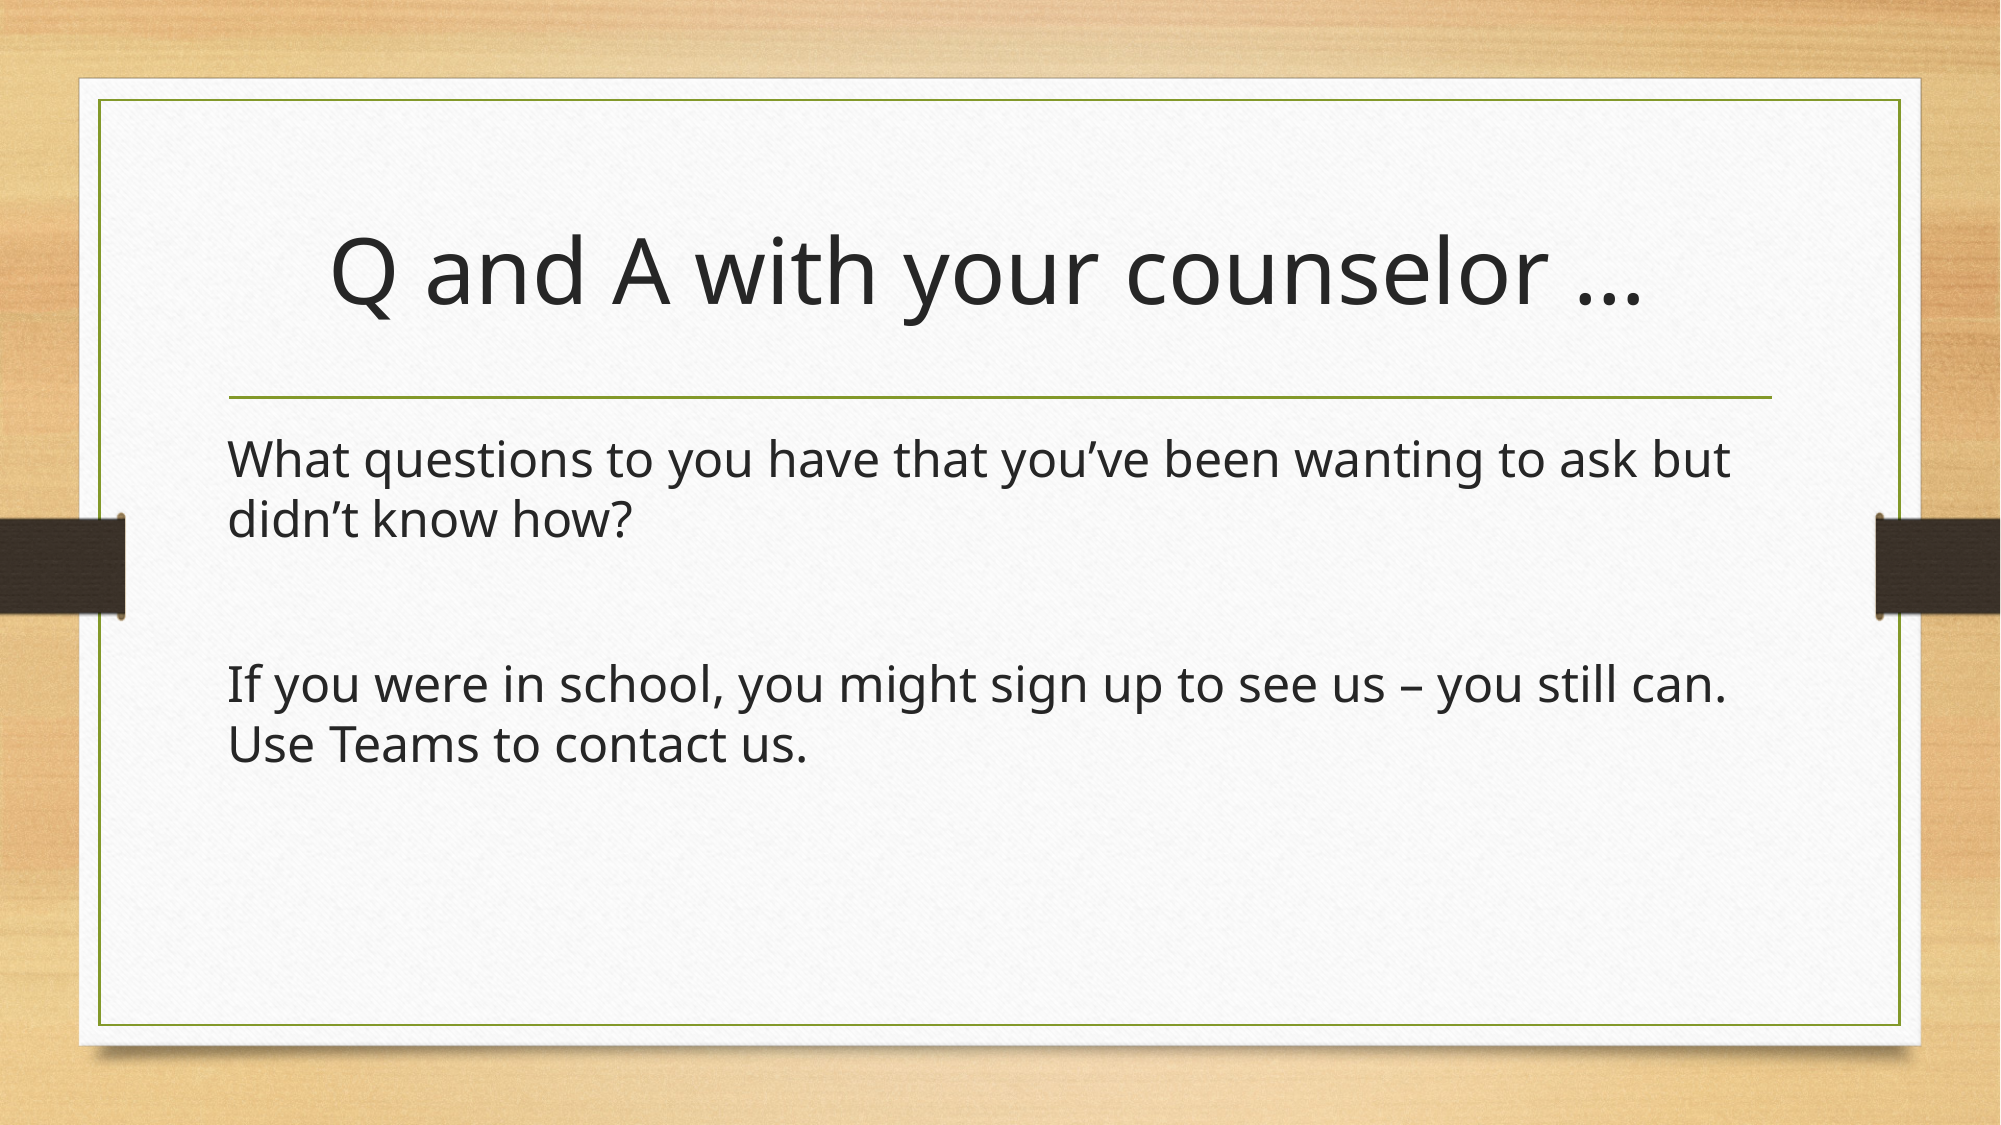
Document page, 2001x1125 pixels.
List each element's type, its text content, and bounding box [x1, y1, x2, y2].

list What questions to you have that you’ve been wanting to ask but didn’t know how? If you were in school, you might sign up to see us – you still can. Use Teams to contact us. [212, 419, 1788, 964]
picture [0, 0, 2001, 1125]
title Q and A with your counselor … [212, 161, 1788, 375]
